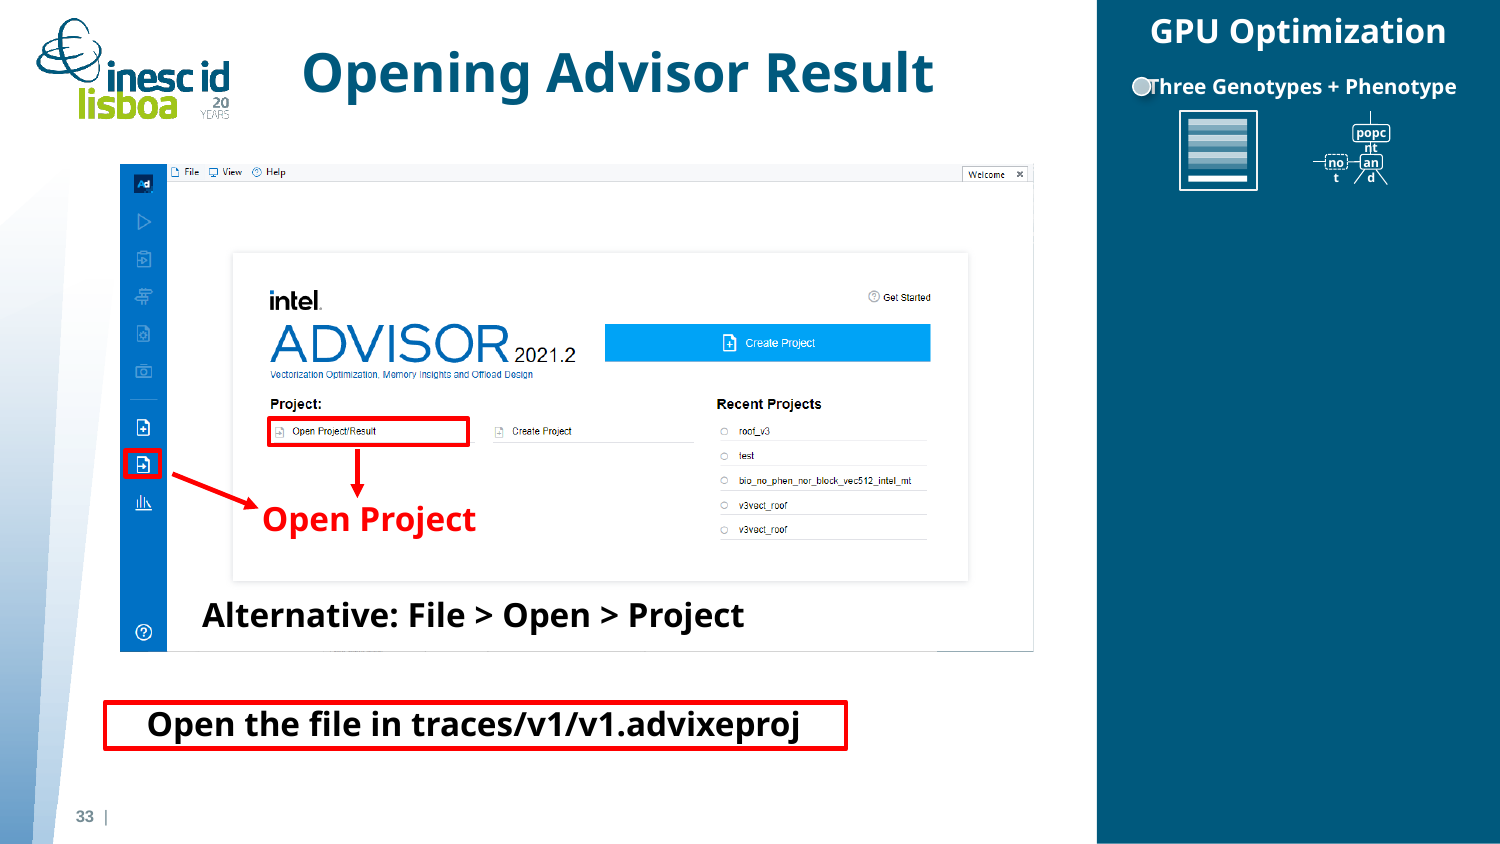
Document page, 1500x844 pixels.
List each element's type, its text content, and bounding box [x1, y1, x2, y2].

picture [46, 41, 57, 50]
text_box [1096, 0, 1500, 844]
picture [50, 50, 59, 56]
picture [36, 18, 68, 58]
picture [41, 56, 65, 70]
picture [216, 75, 223, 86]
title Opening Advisor Result [284, 17, 1096, 125]
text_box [1132, 73, 1427, 191]
text_box GPU Optimization [1149, 10, 1448, 51]
picture [36, 18, 229, 123]
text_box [104, 163, 1034, 749]
slide_number 33 | [63, 802, 121, 829]
